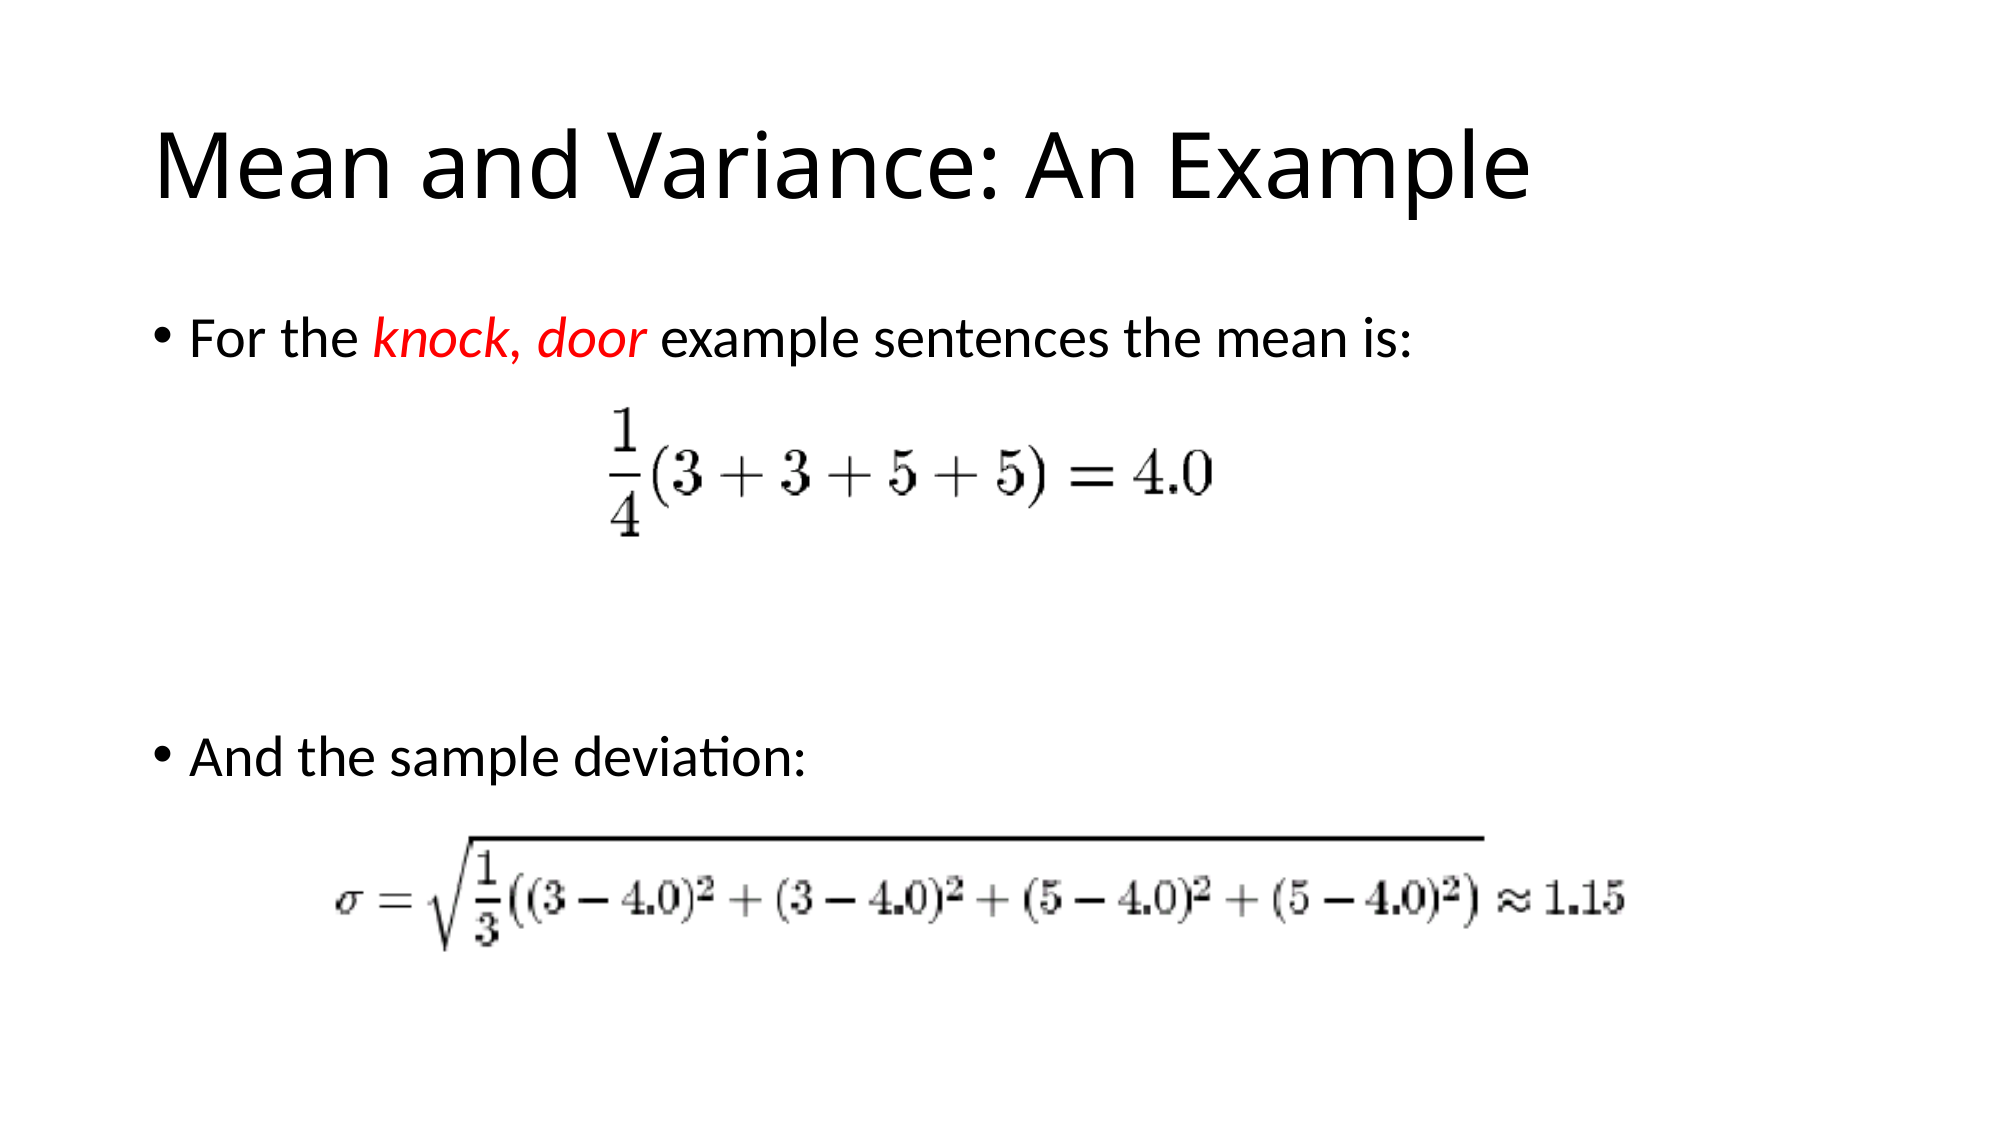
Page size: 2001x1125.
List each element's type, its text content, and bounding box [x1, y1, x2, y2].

picture [332, 830, 1636, 968]
picture [572, 387, 1240, 562]
list For the knock, door example sentences the mean is: And the sample deviation: [137, 299, 1863, 1014]
title Mean and Variance: An Example [137, 59, 1863, 278]
